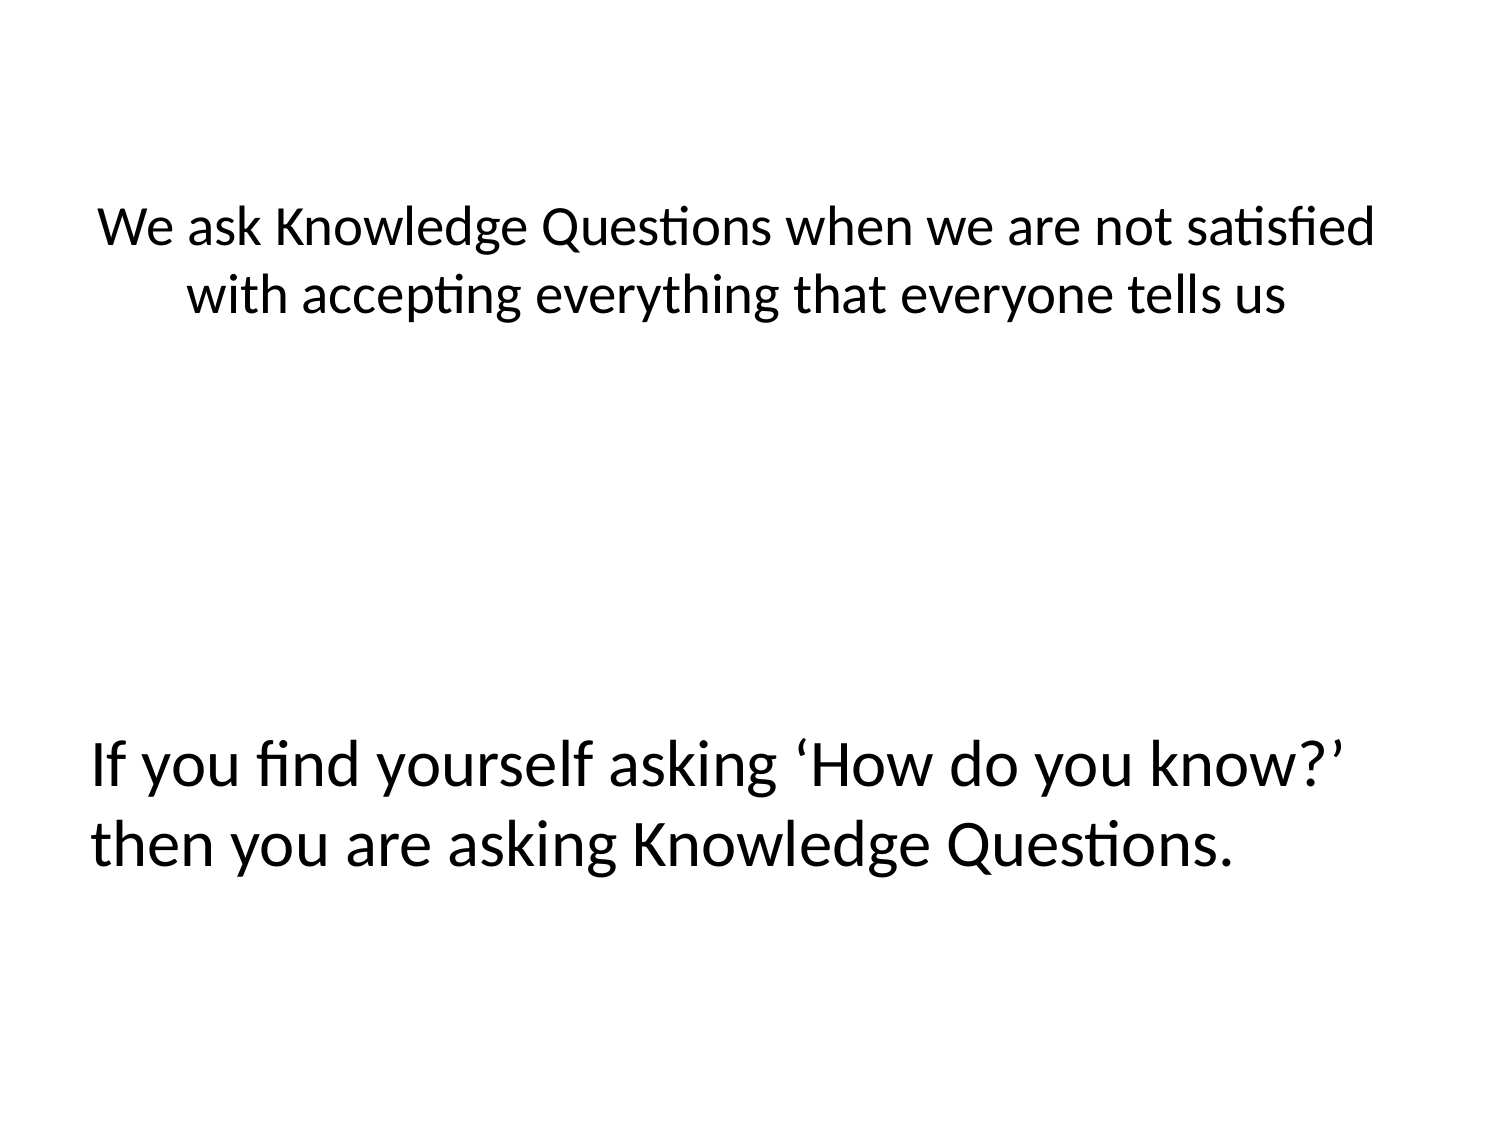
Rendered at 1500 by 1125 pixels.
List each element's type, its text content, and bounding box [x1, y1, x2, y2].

title We ask Knowledge Questions when we are not satisfied with accepting everything that everyone tells us [62, 162, 1413, 350]
list If you find yourself asking ‘How do you know?’ then you are asking Knowledge Questions. [75, 712, 1425, 1005]
